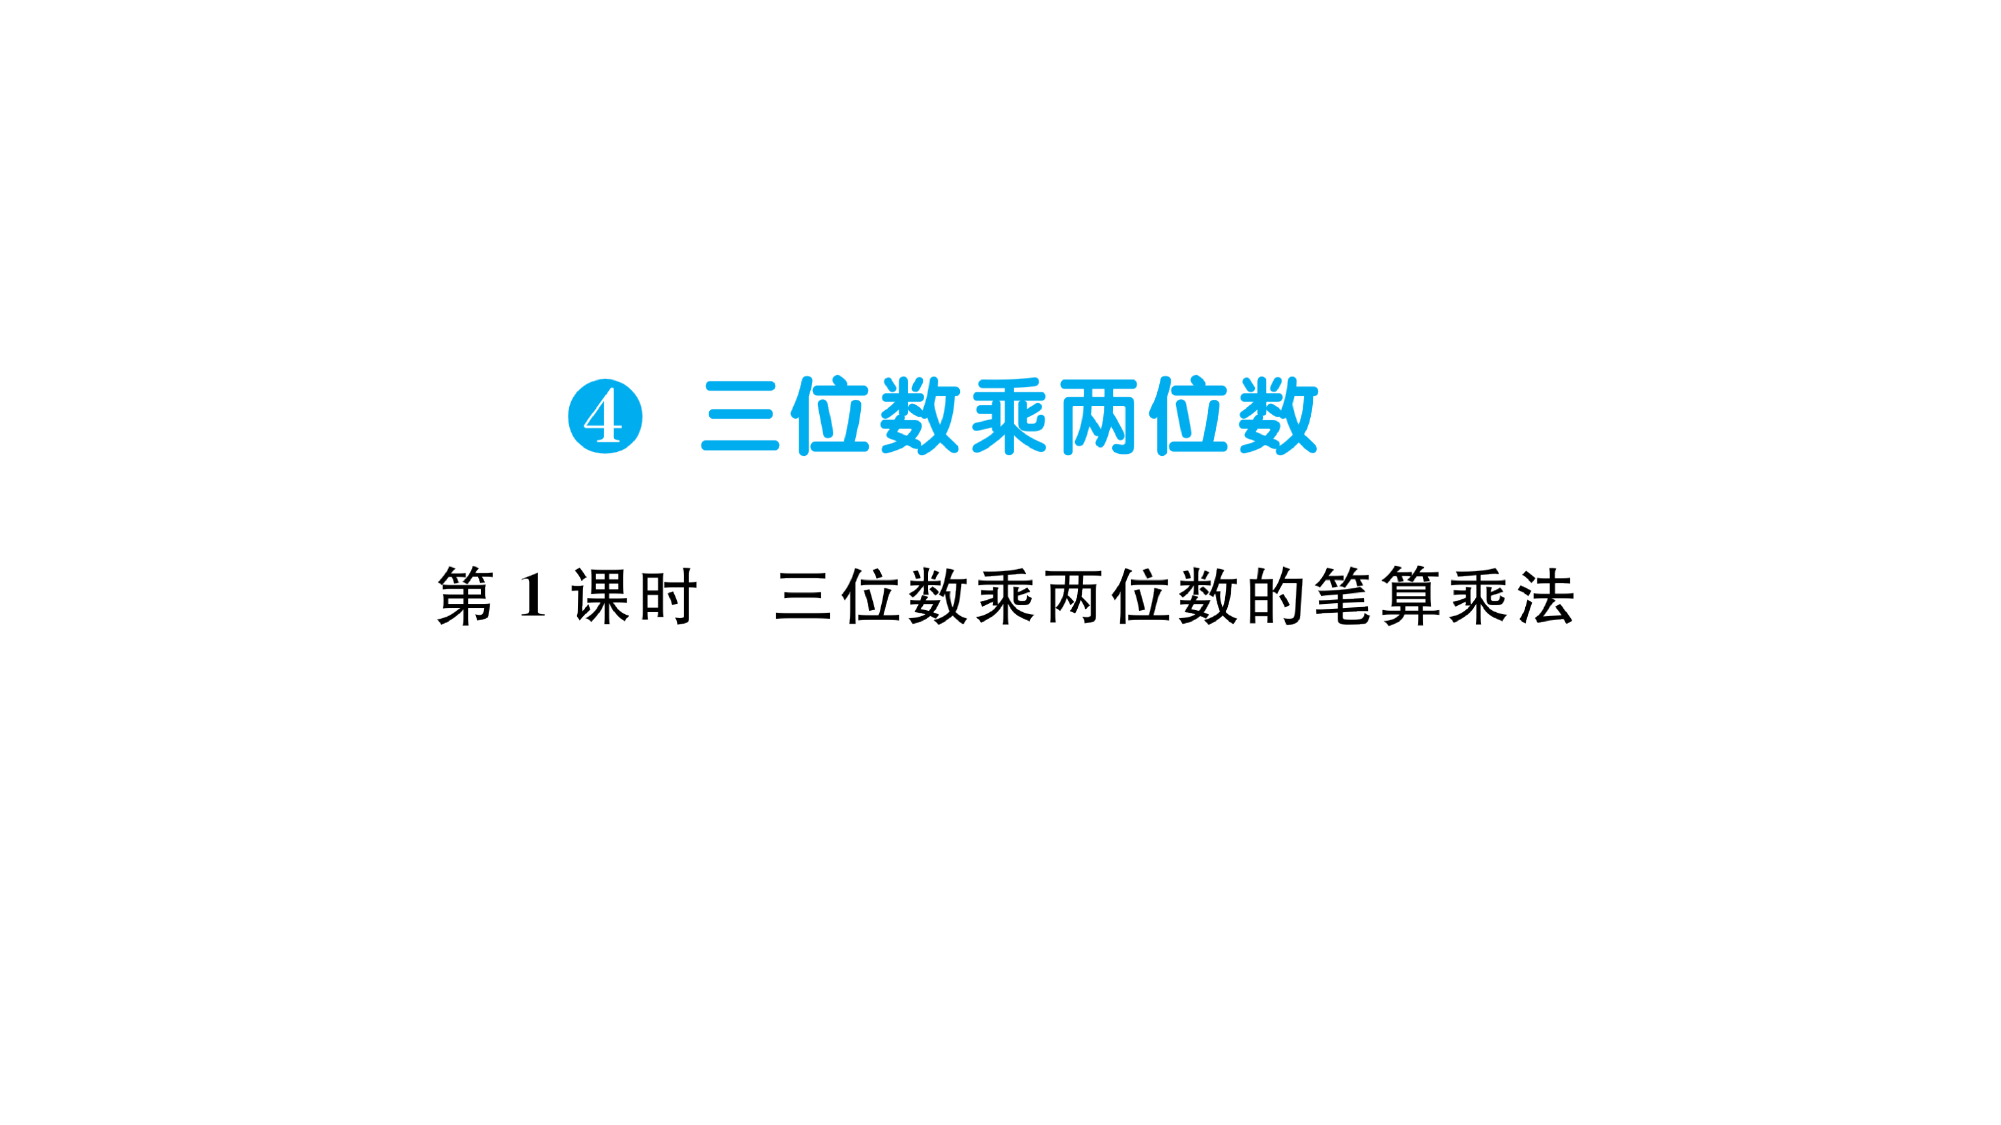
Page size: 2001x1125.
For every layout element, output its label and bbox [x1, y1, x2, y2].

picture [81, 547, 1590, 661]
picture [564, 353, 1353, 478]
